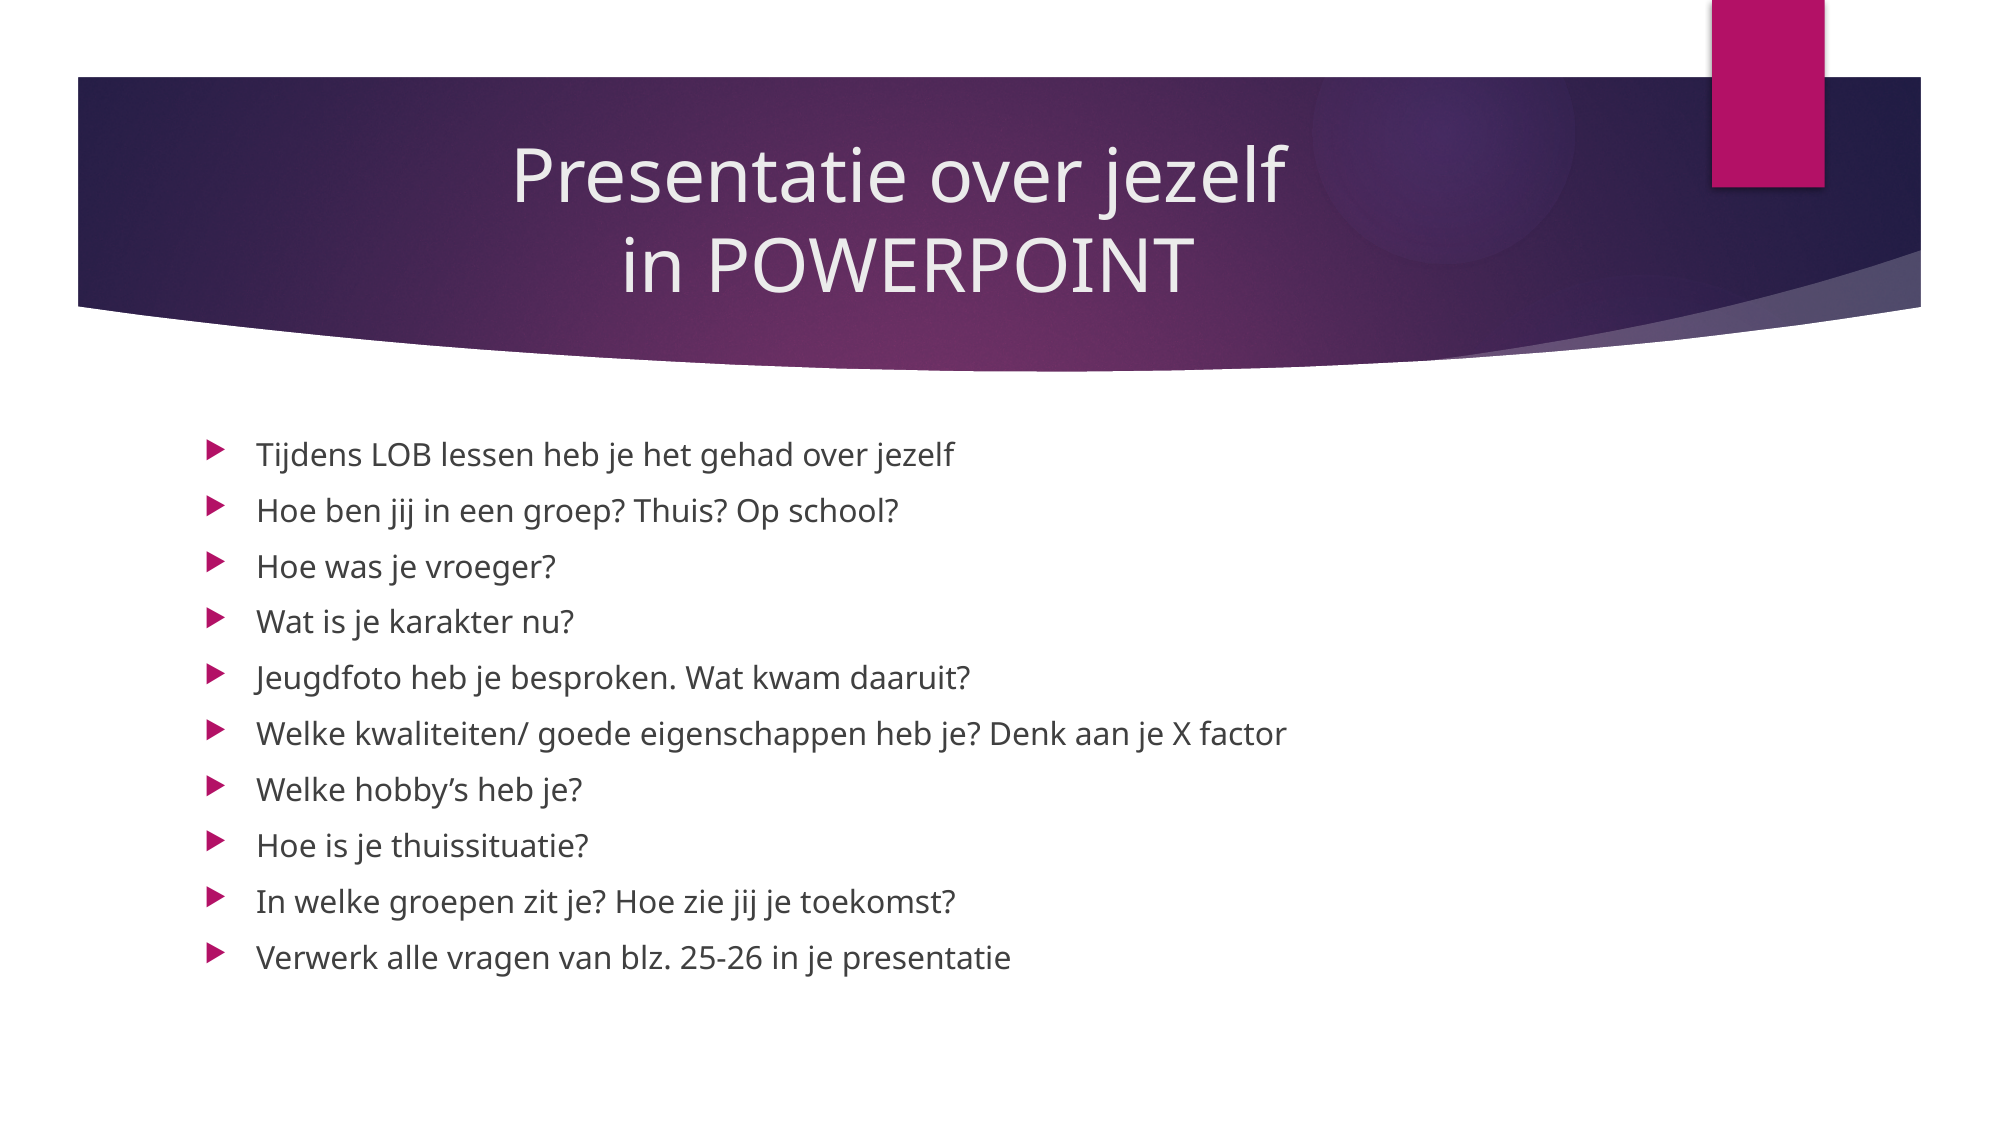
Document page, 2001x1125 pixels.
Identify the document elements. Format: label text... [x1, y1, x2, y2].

list Tijdens LOB lessen heb je het gehad over jezelf Hoe ben jij in een groep? Thuis? Op school? Hoe was je vroeger? Wat is je karakter nu? Jeugdfoto heb je besproken. Wat kwam daaruit? Welke kwaliteiten/ goede eigenschappen heb je? Denk aan je X factor Welke hobby’s heb je? Hoe is je thuissituatie? In welke groepen zit je? Hoe zie jij je toekomst? Verwerk alle vragen van blz. 25-26 in je presentatie [189, 427, 1638, 988]
title Presentatie over jezelf in POWERPOINT [189, 159, 1627, 276]
